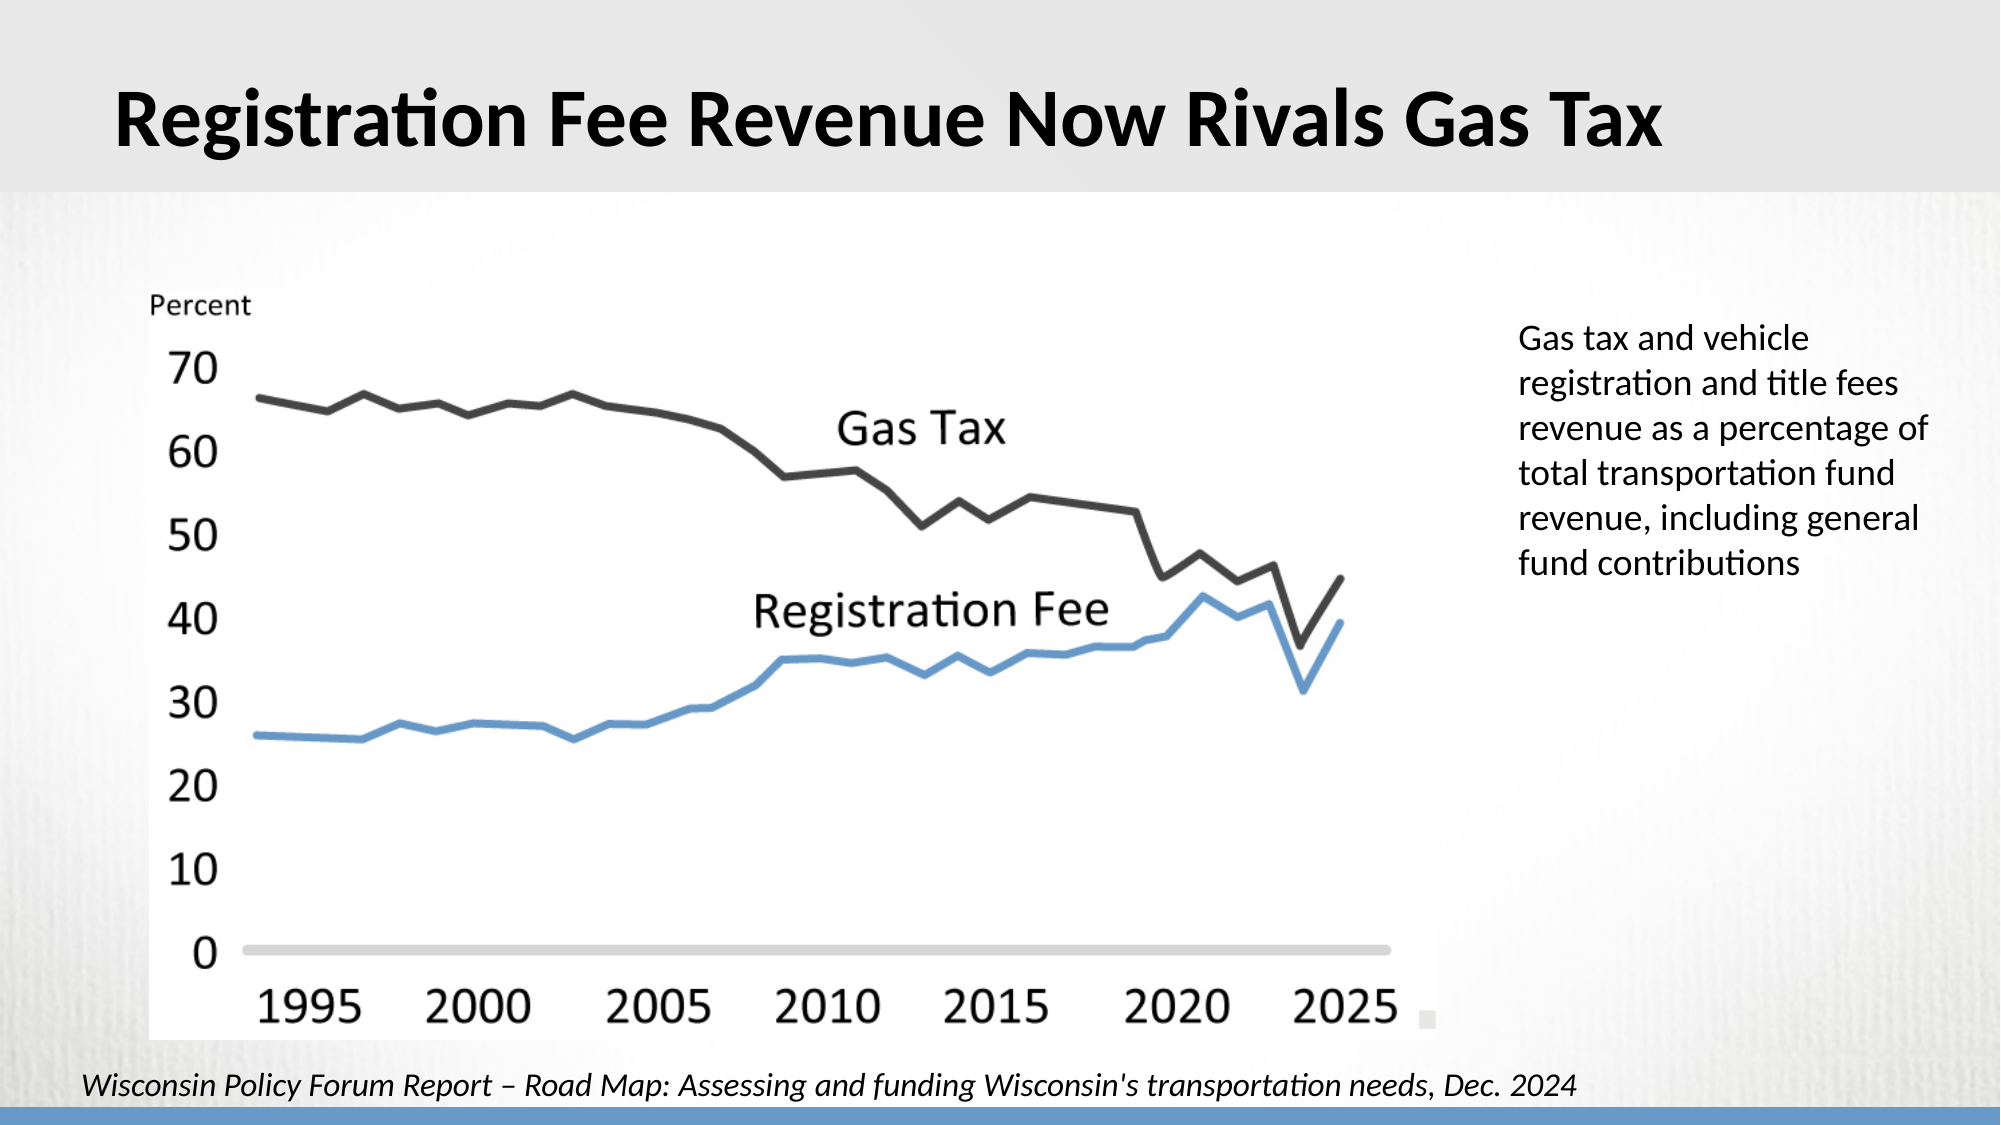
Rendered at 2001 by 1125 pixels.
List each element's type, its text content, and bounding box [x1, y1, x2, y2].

text_box Gas tax and vehicle registration and title fees revenue as a percentage of total transportation fund revenue, including general fund contributions [1503, 306, 2000, 591]
title Registration Fee Revenue Now Rivals Gas Tax [99, 27, 1900, 216]
picture [0, 0, 2001, 1125]
text_box Wisconsin Policy Forum Report – Road Map: Assessing and funding Wisconsin's transportation needs, Dec. 2024 [66, 1056, 1940, 1111]
